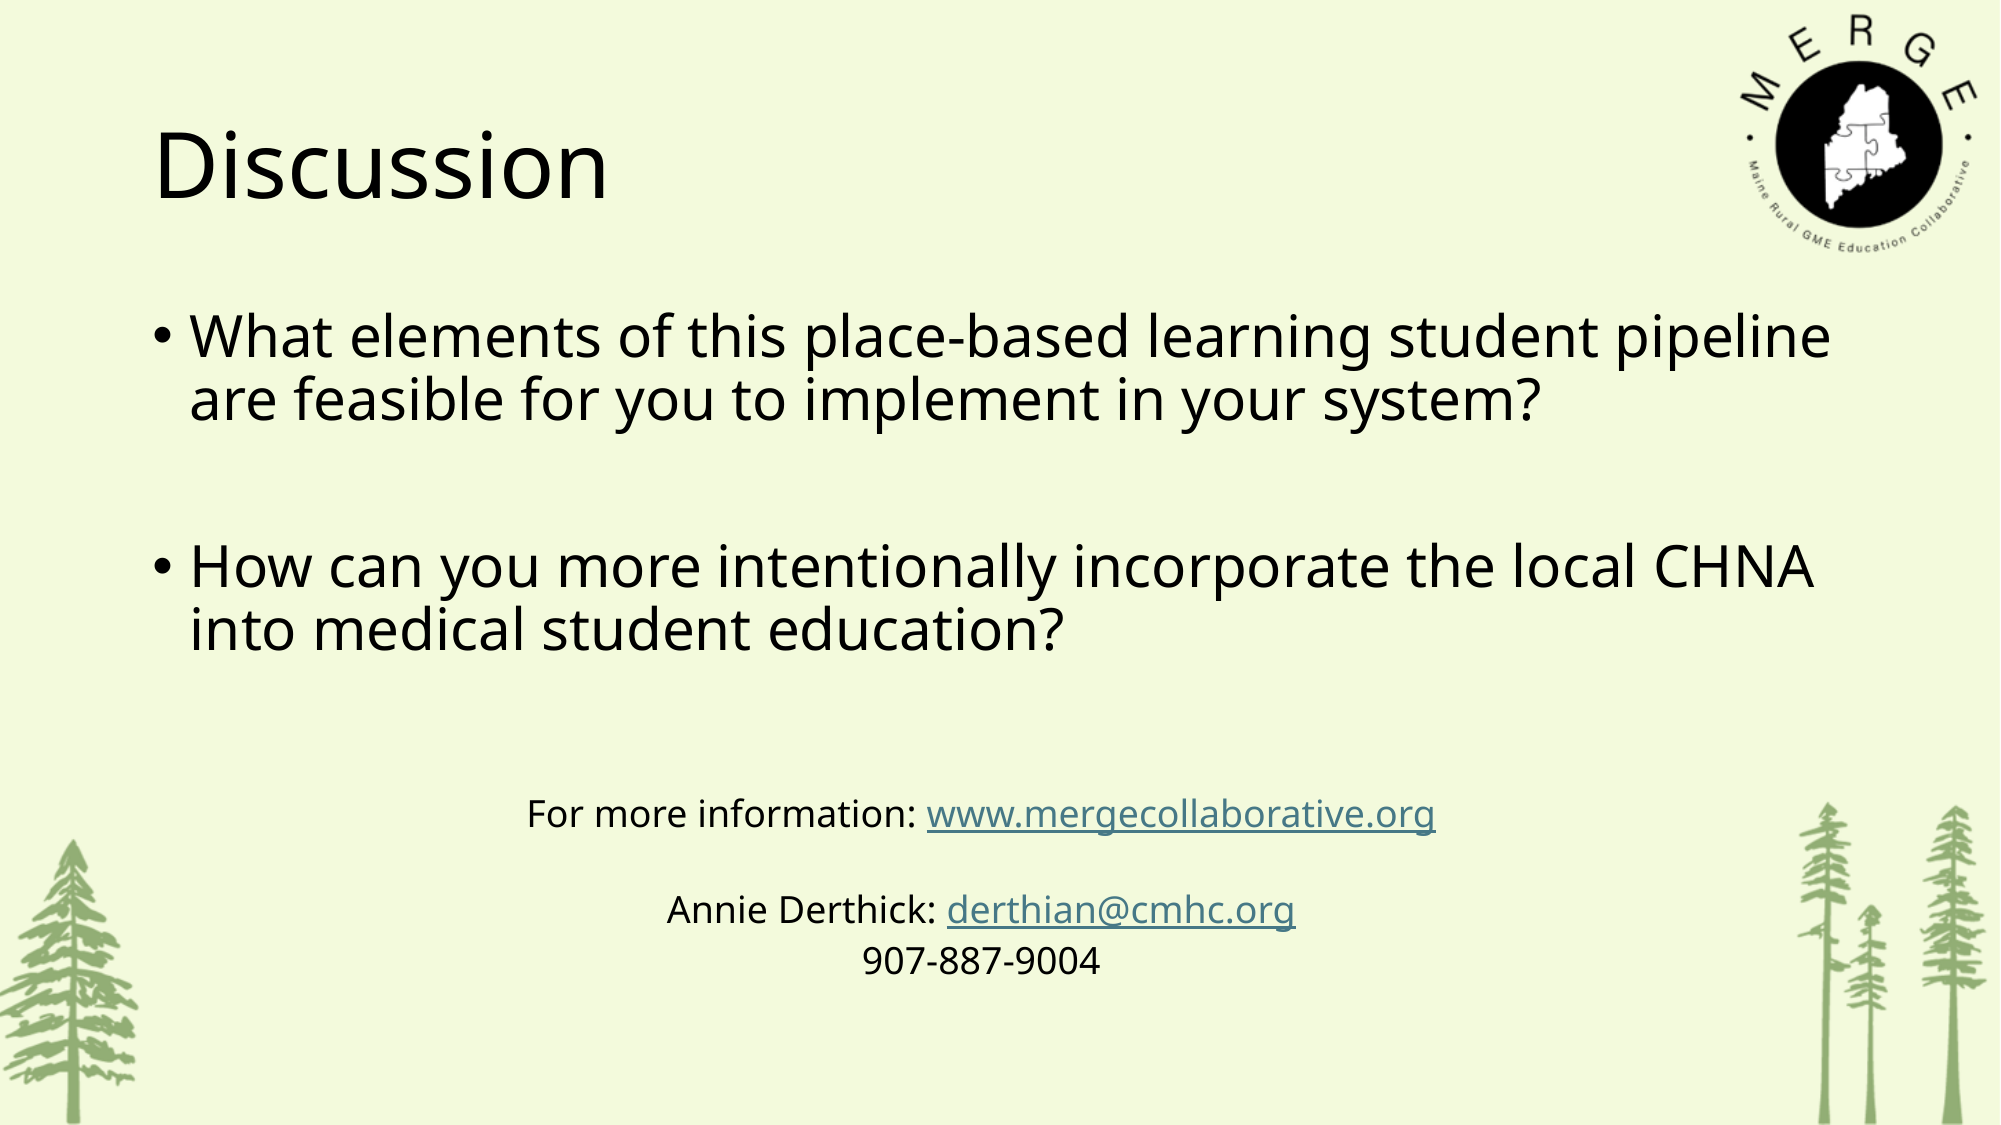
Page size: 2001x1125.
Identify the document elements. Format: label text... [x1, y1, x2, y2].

picture [0, 0, 2001, 1125]
text_box For more information: www.mergecollaborative.org Annie Derthick: derthian@cmhc.org 907-887-9004 [233, 782, 1730, 990]
list What elements of this place-based learning student pipeline are feasible for you to implement in your system? How can you more intentionally incorporate the local CHNA into medical student education? [137, 299, 1863, 1014]
title Discussion [137, 59, 1863, 278]
